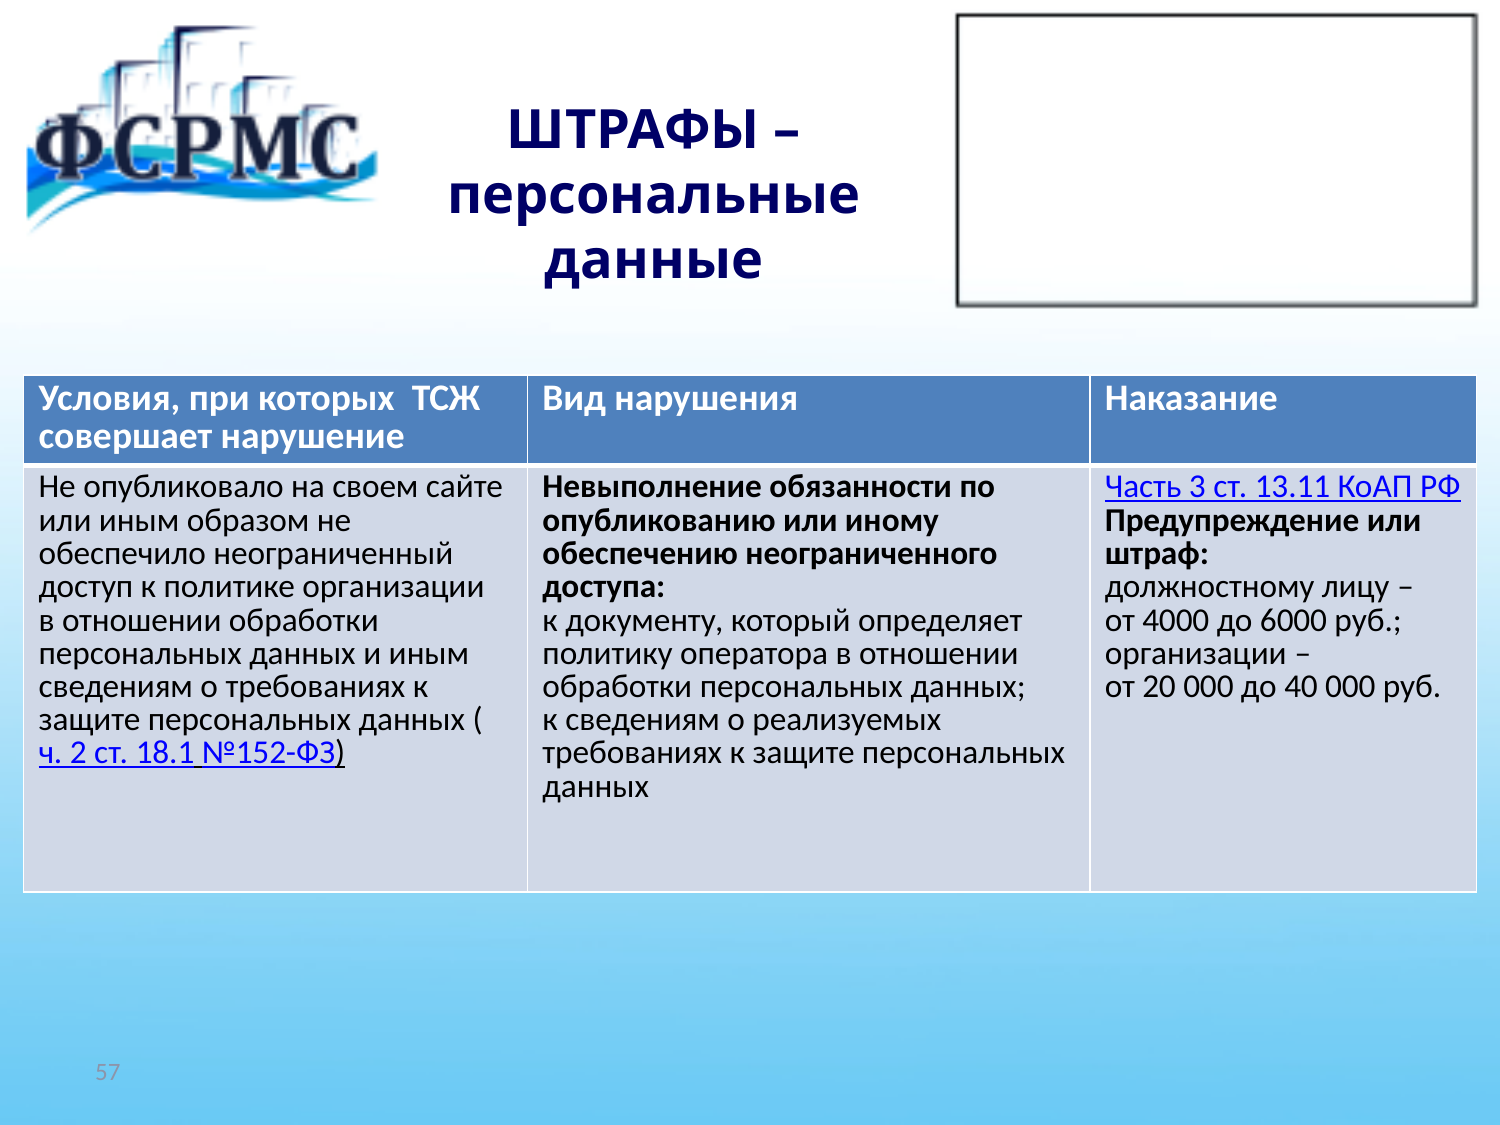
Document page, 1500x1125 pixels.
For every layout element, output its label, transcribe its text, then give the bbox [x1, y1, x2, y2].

picture [0, 0, 1500, 1125]
slide_number 57 [53, 1040, 136, 1100]
table_cell Часть 3 ст. 13.11 КоАП РФ Предупреждение или штраф: должностному лицу – от 4000 до 6000 руб.; организации – от 20 000 до 40 000 руб. [1091, 468, 1476, 891]
table_header Наказание [1091, 376, 1476, 463]
table_cell Невыполнение обязанности по опубликованию или иному обеспечению неограниченного доступа: к документу, который определяет политику оператора в отношении обработки персональных данных; к сведениям о реализуемых требованиях к защите персональных данных [528, 468, 1089, 891]
title ШТРАФЫ – персональные данные [351, 70, 957, 313]
table_cell Не опубликовало на своем сайте или иным образом не обеспечило неограниченный доступ к политике организации в отношении обработки персональных данных и иным сведениям о требованиях к защите персональных данных (ч. 2 ст. 18.1 №152-ФЗ) [24, 468, 527, 891]
table_header Вид нарушения [528, 376, 1089, 463]
table_header Условия, при которых ТСЖ совершает нарушение [24, 376, 527, 463]
